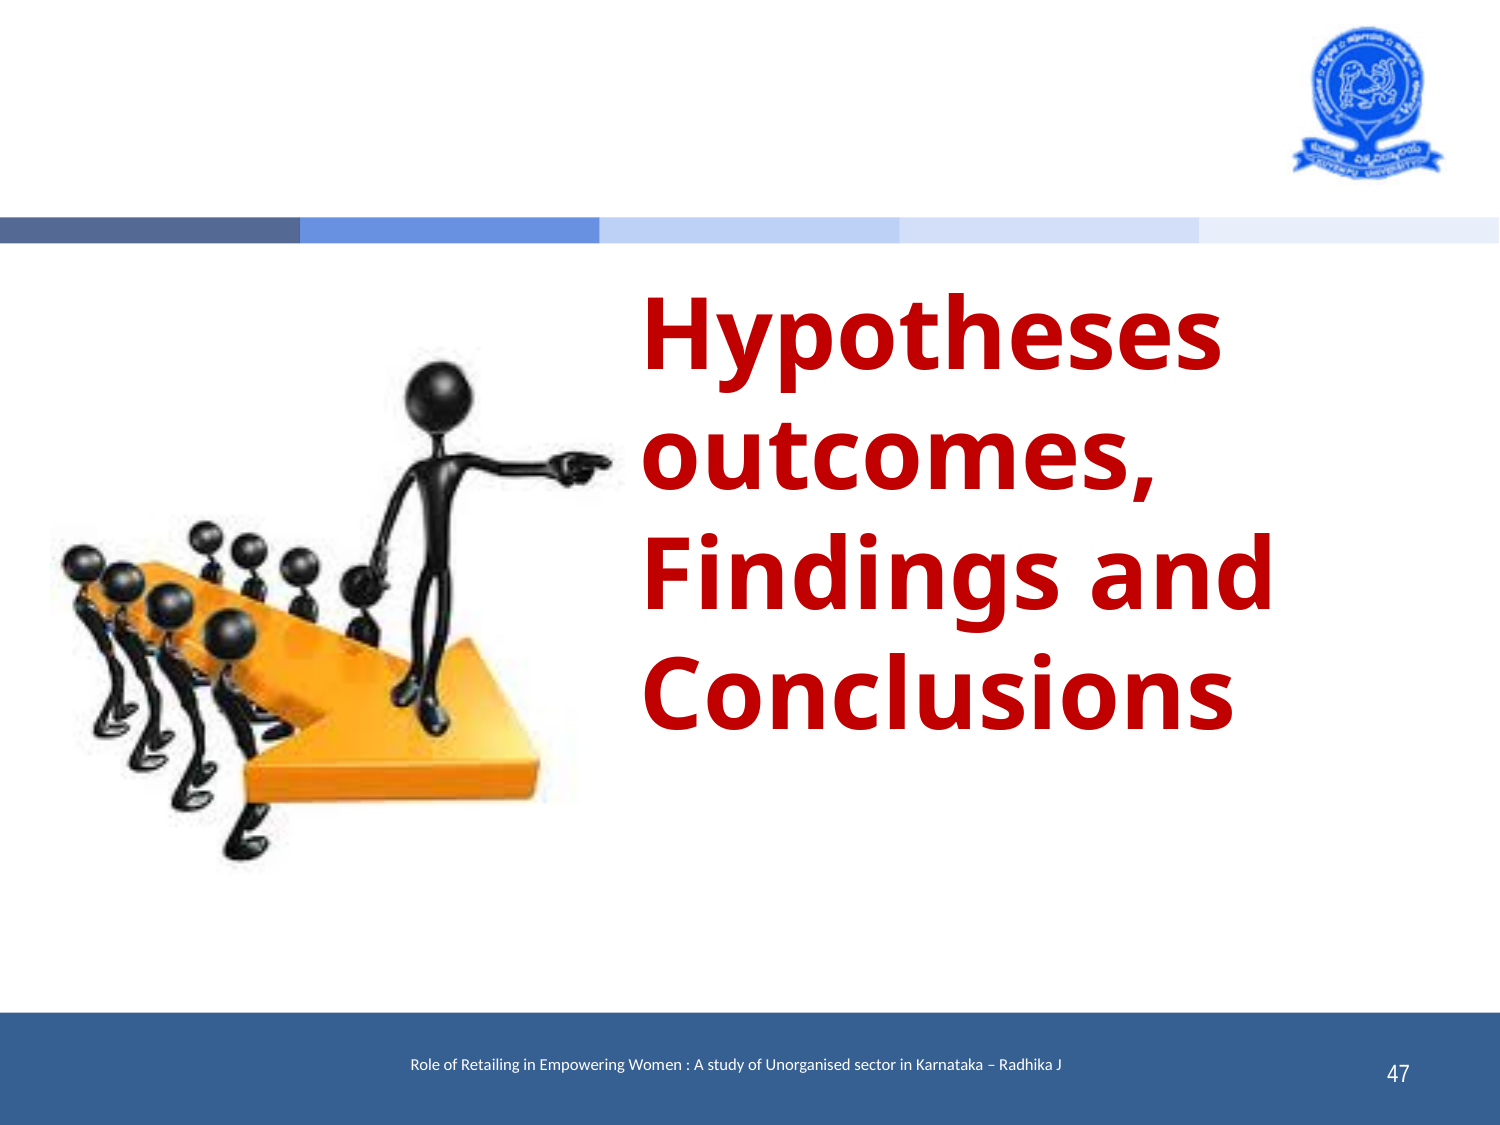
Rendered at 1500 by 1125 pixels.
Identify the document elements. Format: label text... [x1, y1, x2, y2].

slide_number 47 [1362, 1042, 1425, 1103]
text_box Hypotheses outcomes, Findings and Conclusions [624, 262, 1438, 757]
picture [49, 324, 626, 901]
picture [1287, 24, 1447, 185]
